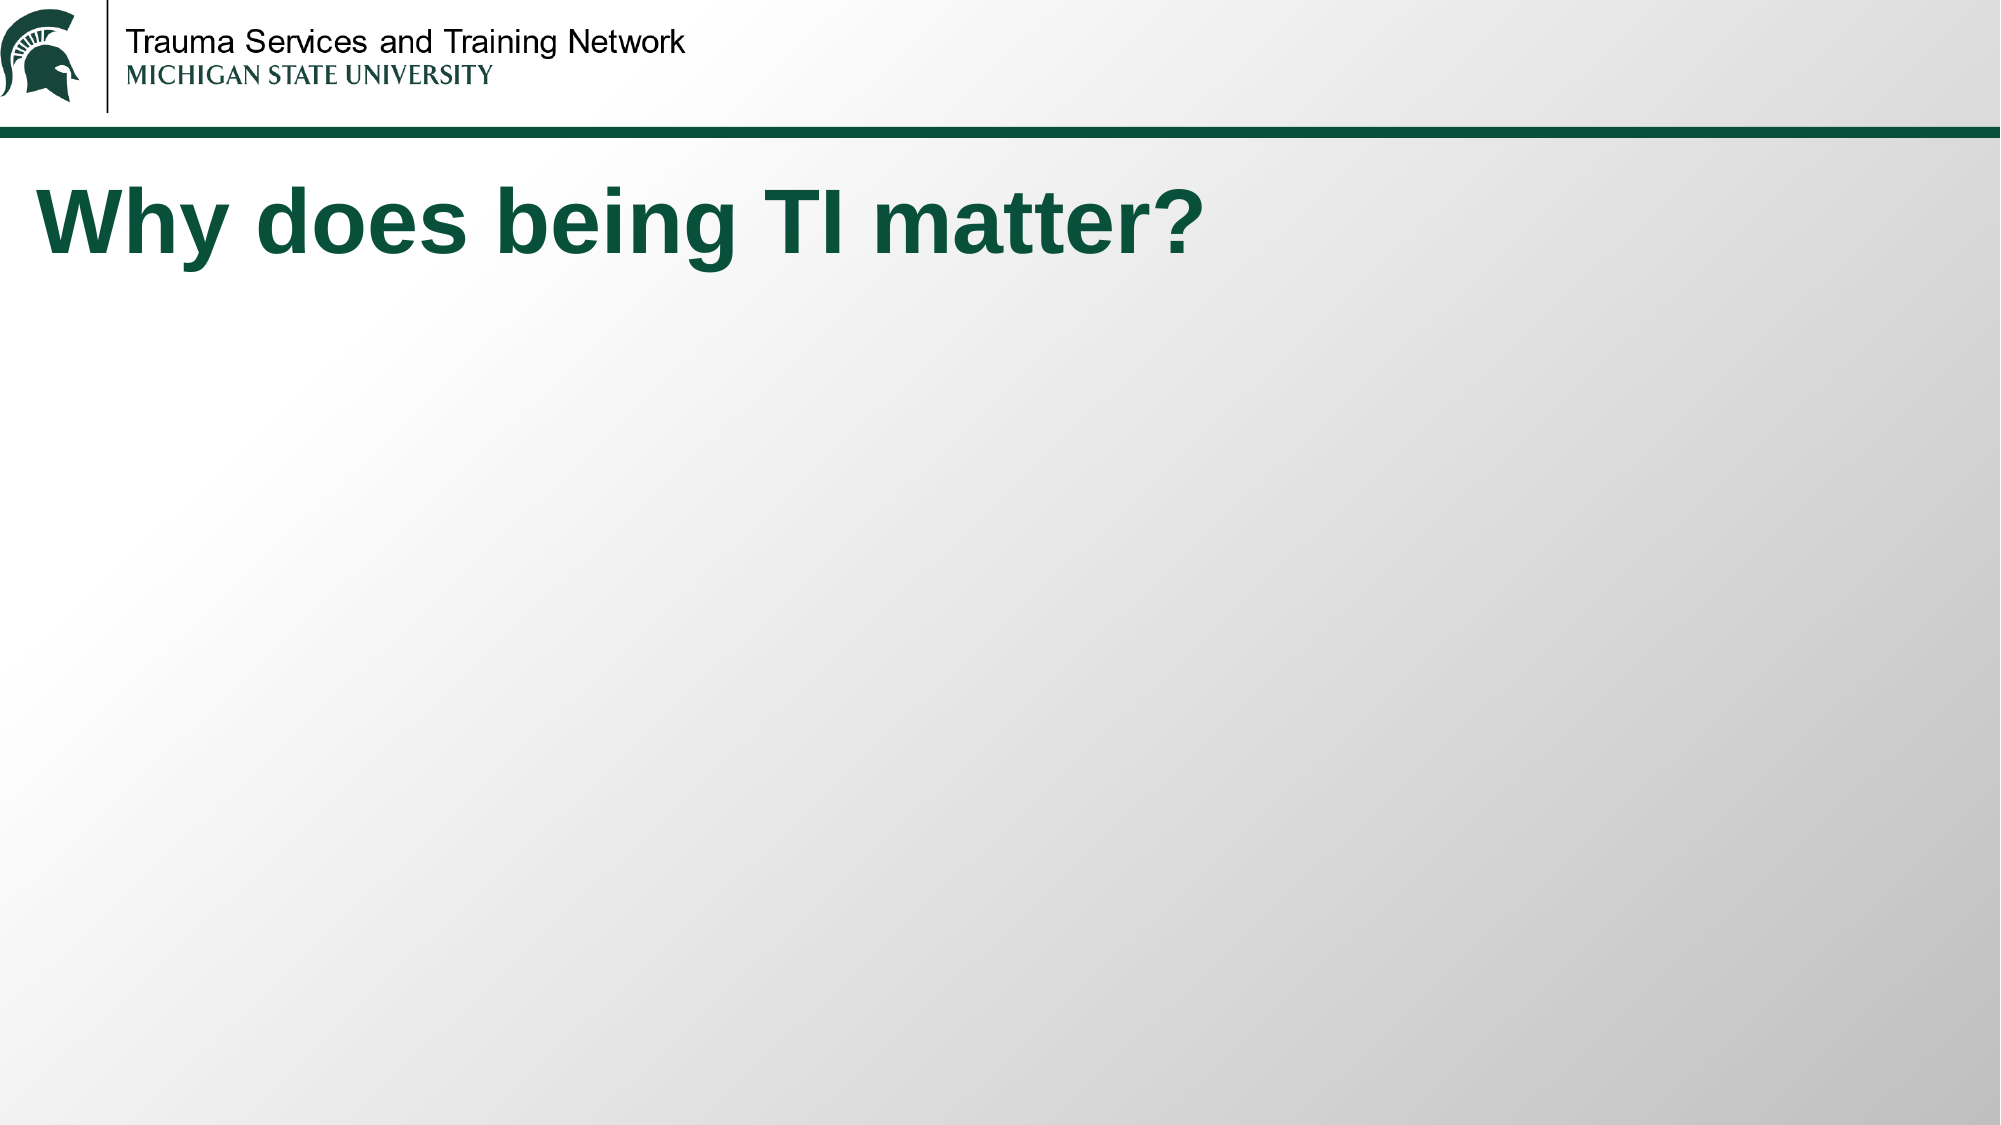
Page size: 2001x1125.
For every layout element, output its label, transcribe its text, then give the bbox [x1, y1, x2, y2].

picture [0, 138, 2000, 1125]
title Why does being TI matter? [30, 171, 1831, 342]
picture [0, 0, 2000, 126]
